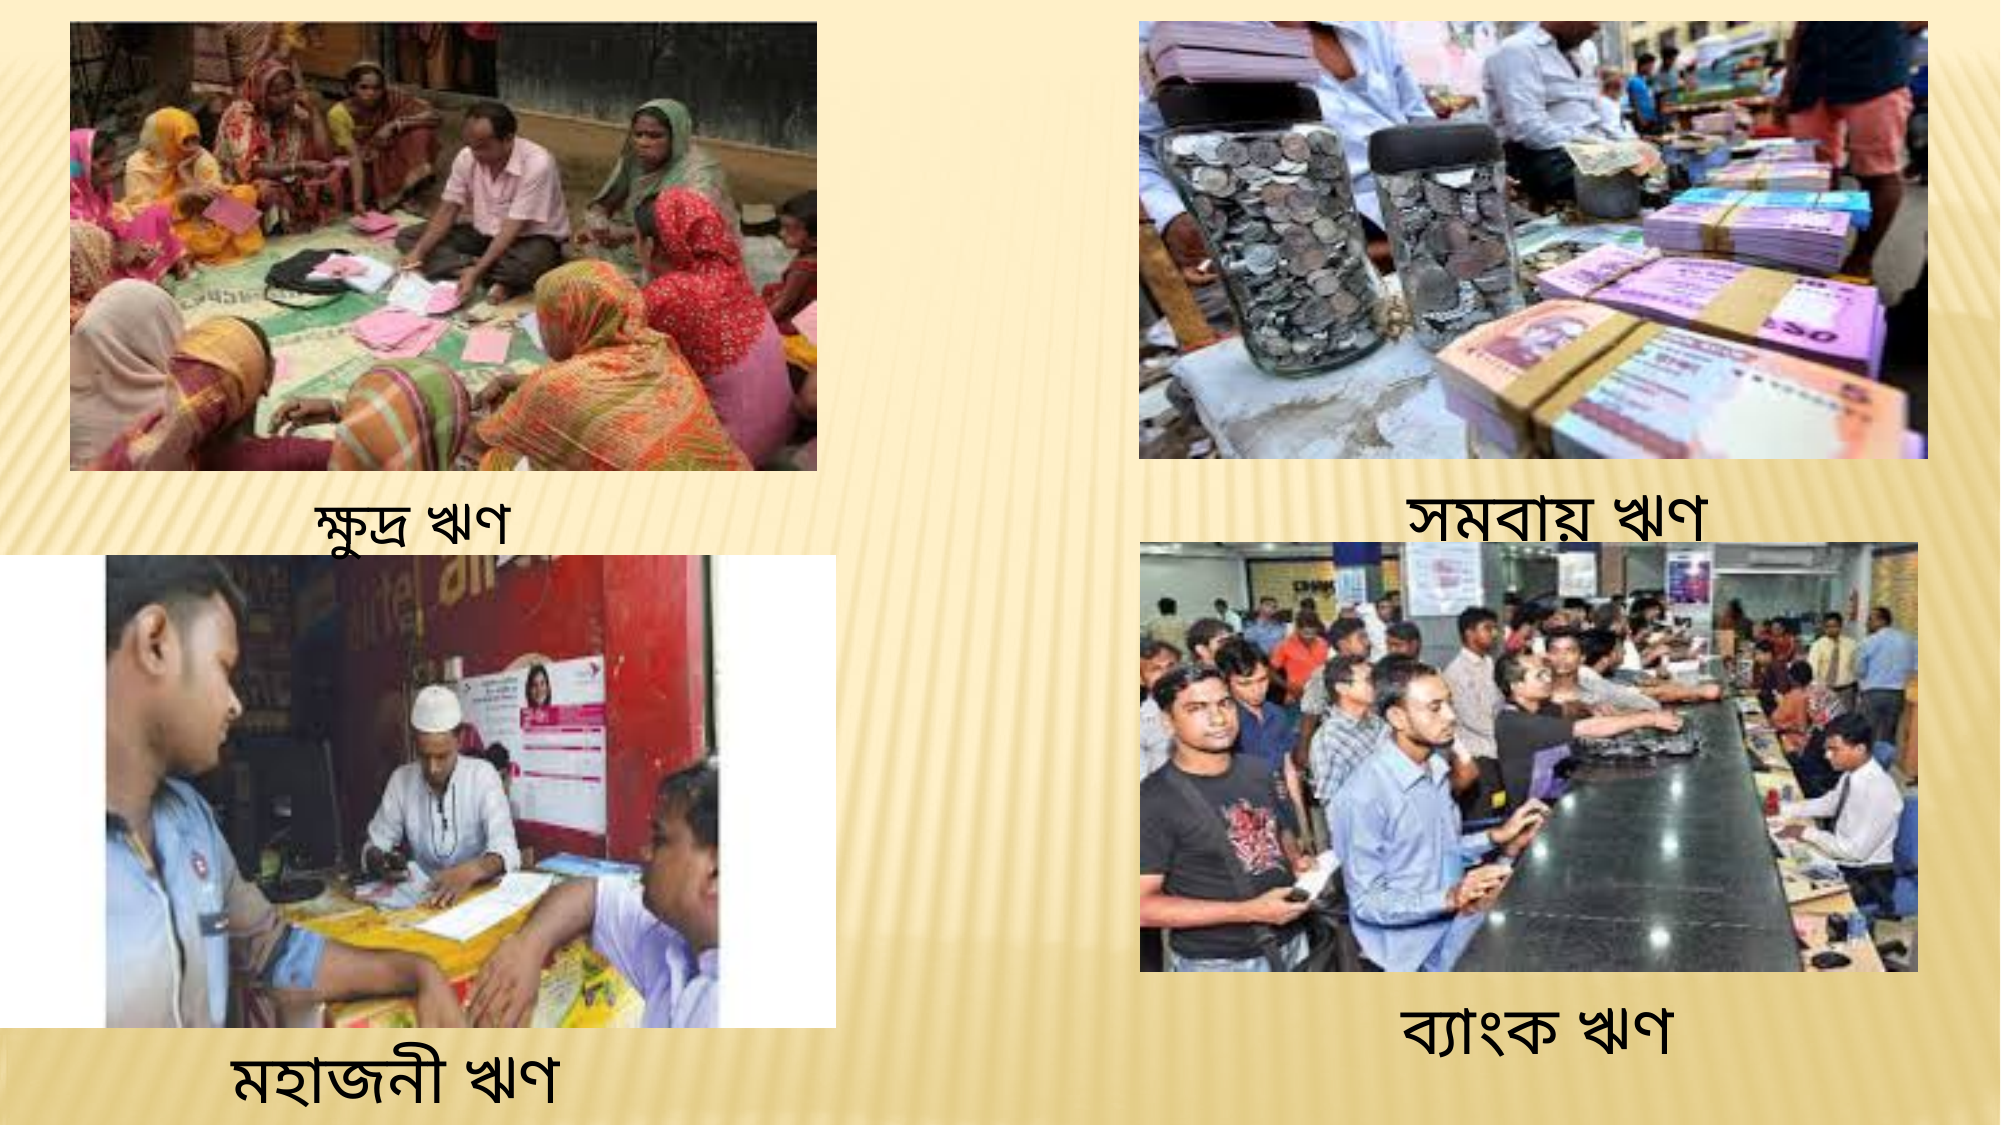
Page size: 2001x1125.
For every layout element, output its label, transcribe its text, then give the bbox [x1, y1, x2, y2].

text_box মহাজনী ঋণ [217, 1045, 576, 1124]
picture [69, 21, 818, 471]
picture [1138, 21, 1928, 460]
text_box সমবায় ঋণ [1392, 478, 1724, 540]
text_box ব্যাংক ঋণ [1387, 990, 1689, 1075]
picture [0, 554, 836, 1028]
text_box ক্ষুদ্র ঋণ [300, 488, 526, 553]
picture [1140, 541, 1919, 973]
